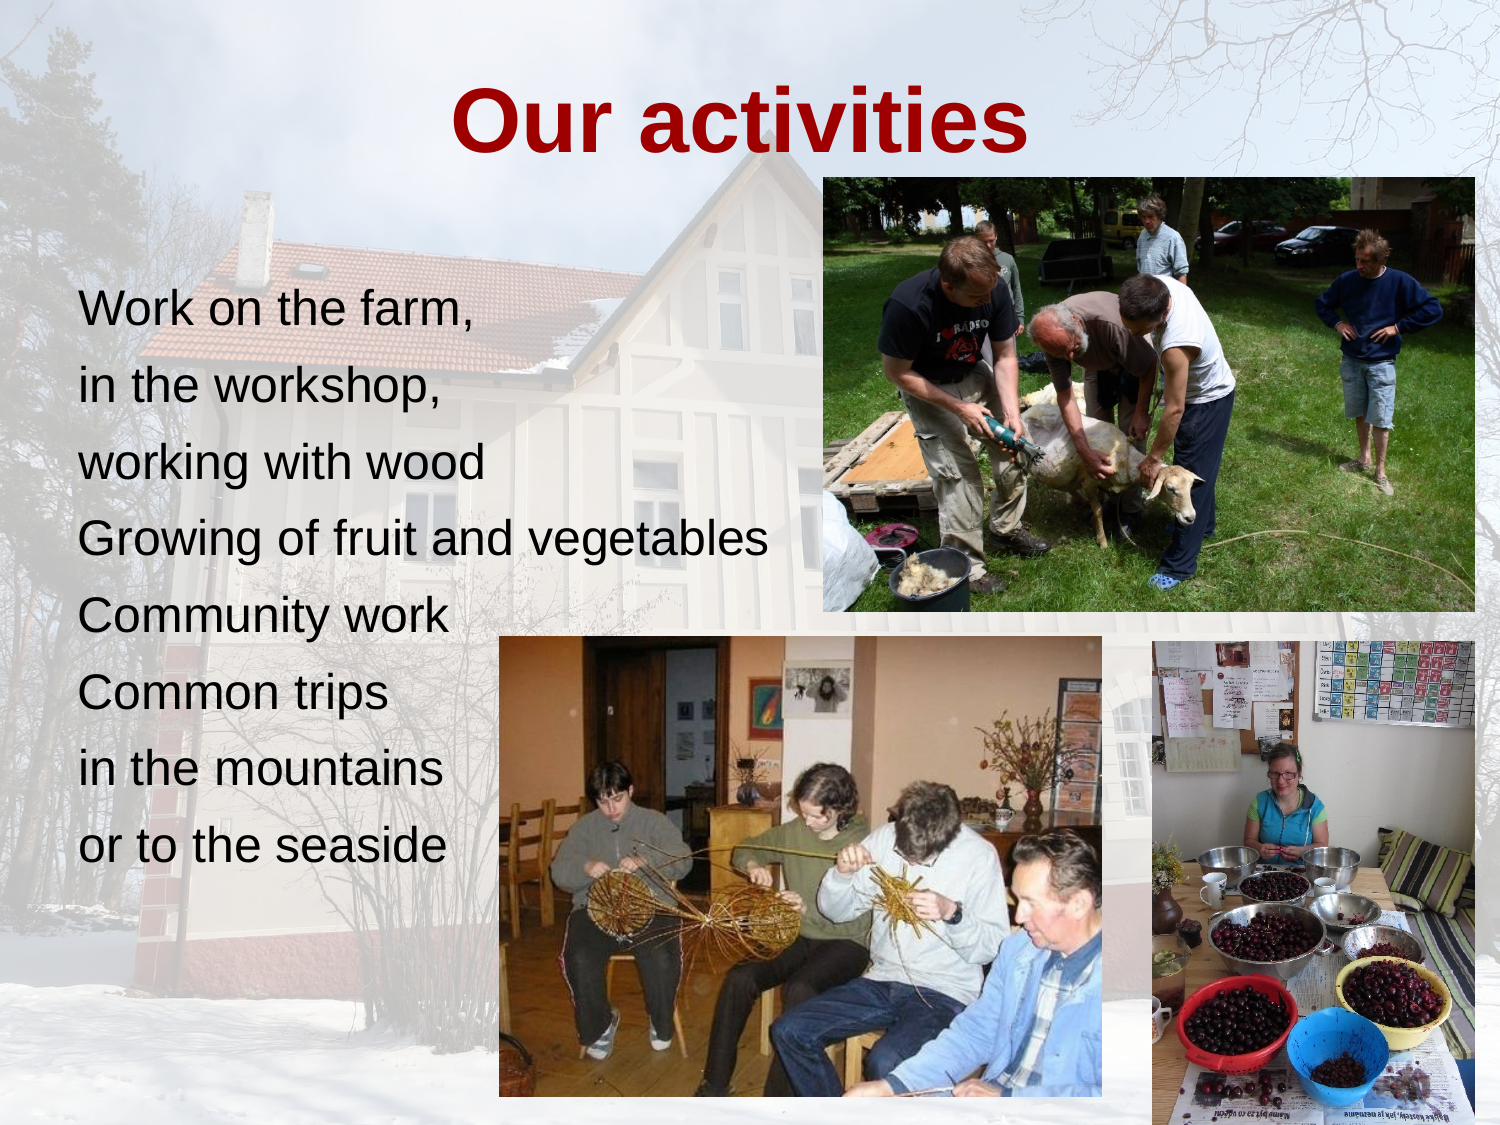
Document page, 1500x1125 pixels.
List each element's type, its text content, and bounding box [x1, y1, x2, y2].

picture [1152, 641, 1475, 1125]
text_box Work on the farm, in the workshop, working with wood Growing of fruit and vegetables Community work Common trips in the mountains or to the seaside [63, 268, 1414, 1017]
picture [823, 177, 1475, 613]
text_box Our activities [65, 3, 1416, 208]
picture [498, 636, 1102, 1098]
